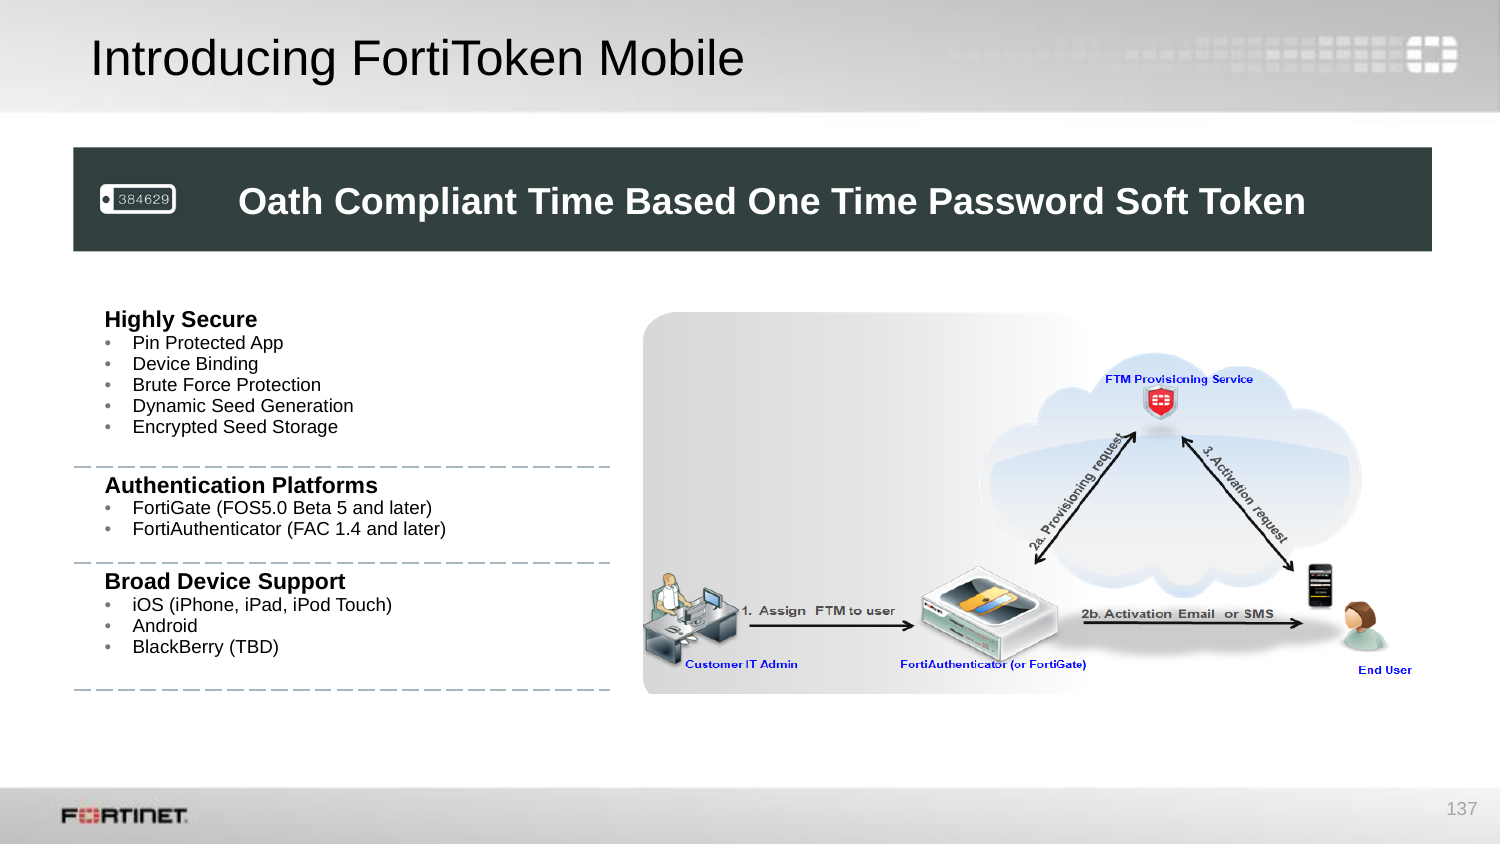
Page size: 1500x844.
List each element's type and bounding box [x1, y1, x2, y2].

picture [0, 0, 1500, 844]
table_header [76, 302, 608, 467]
text_box [73, 147, 1433, 252]
title [75, 3, 1370, 114]
table_cell [76, 467, 608, 690]
